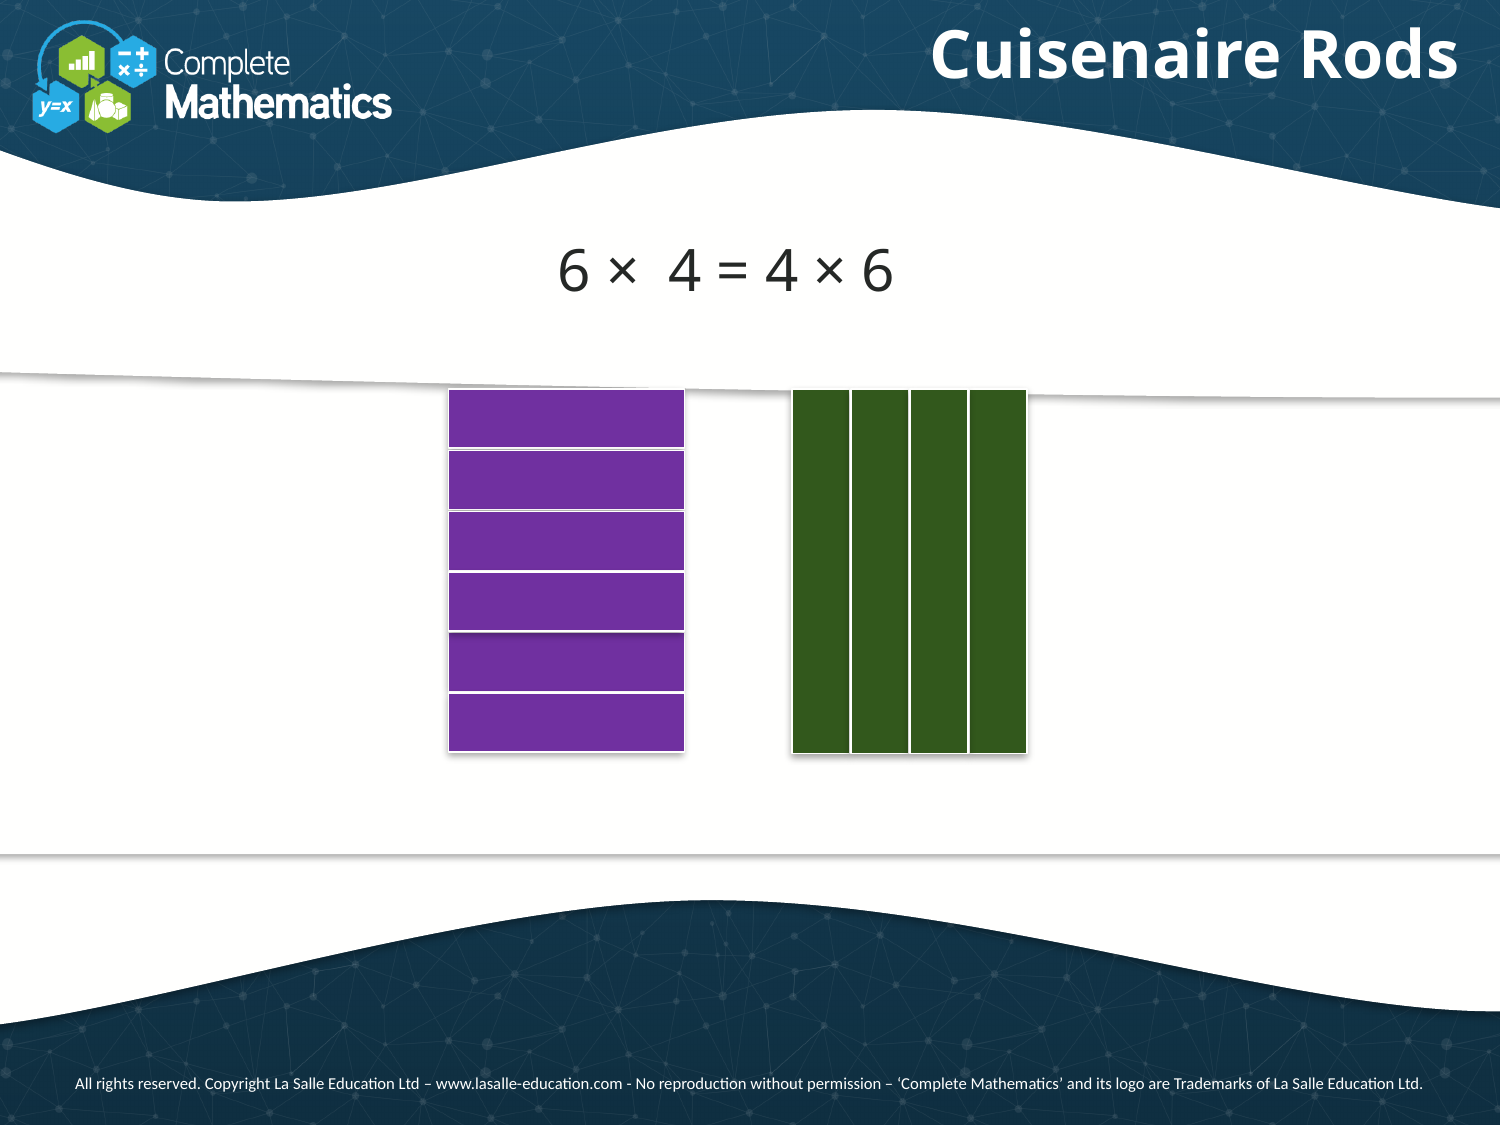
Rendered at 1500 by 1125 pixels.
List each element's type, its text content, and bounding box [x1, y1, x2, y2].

picture [0, 901, 1500, 1125]
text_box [448, 388, 685, 753]
text_box Cuisenaire Rods [914, 4, 1475, 100]
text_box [791, 388, 1027, 754]
picture [0, 0, 1500, 208]
text_box 6 × 4 = 4 × 6 [543, 225, 911, 311]
